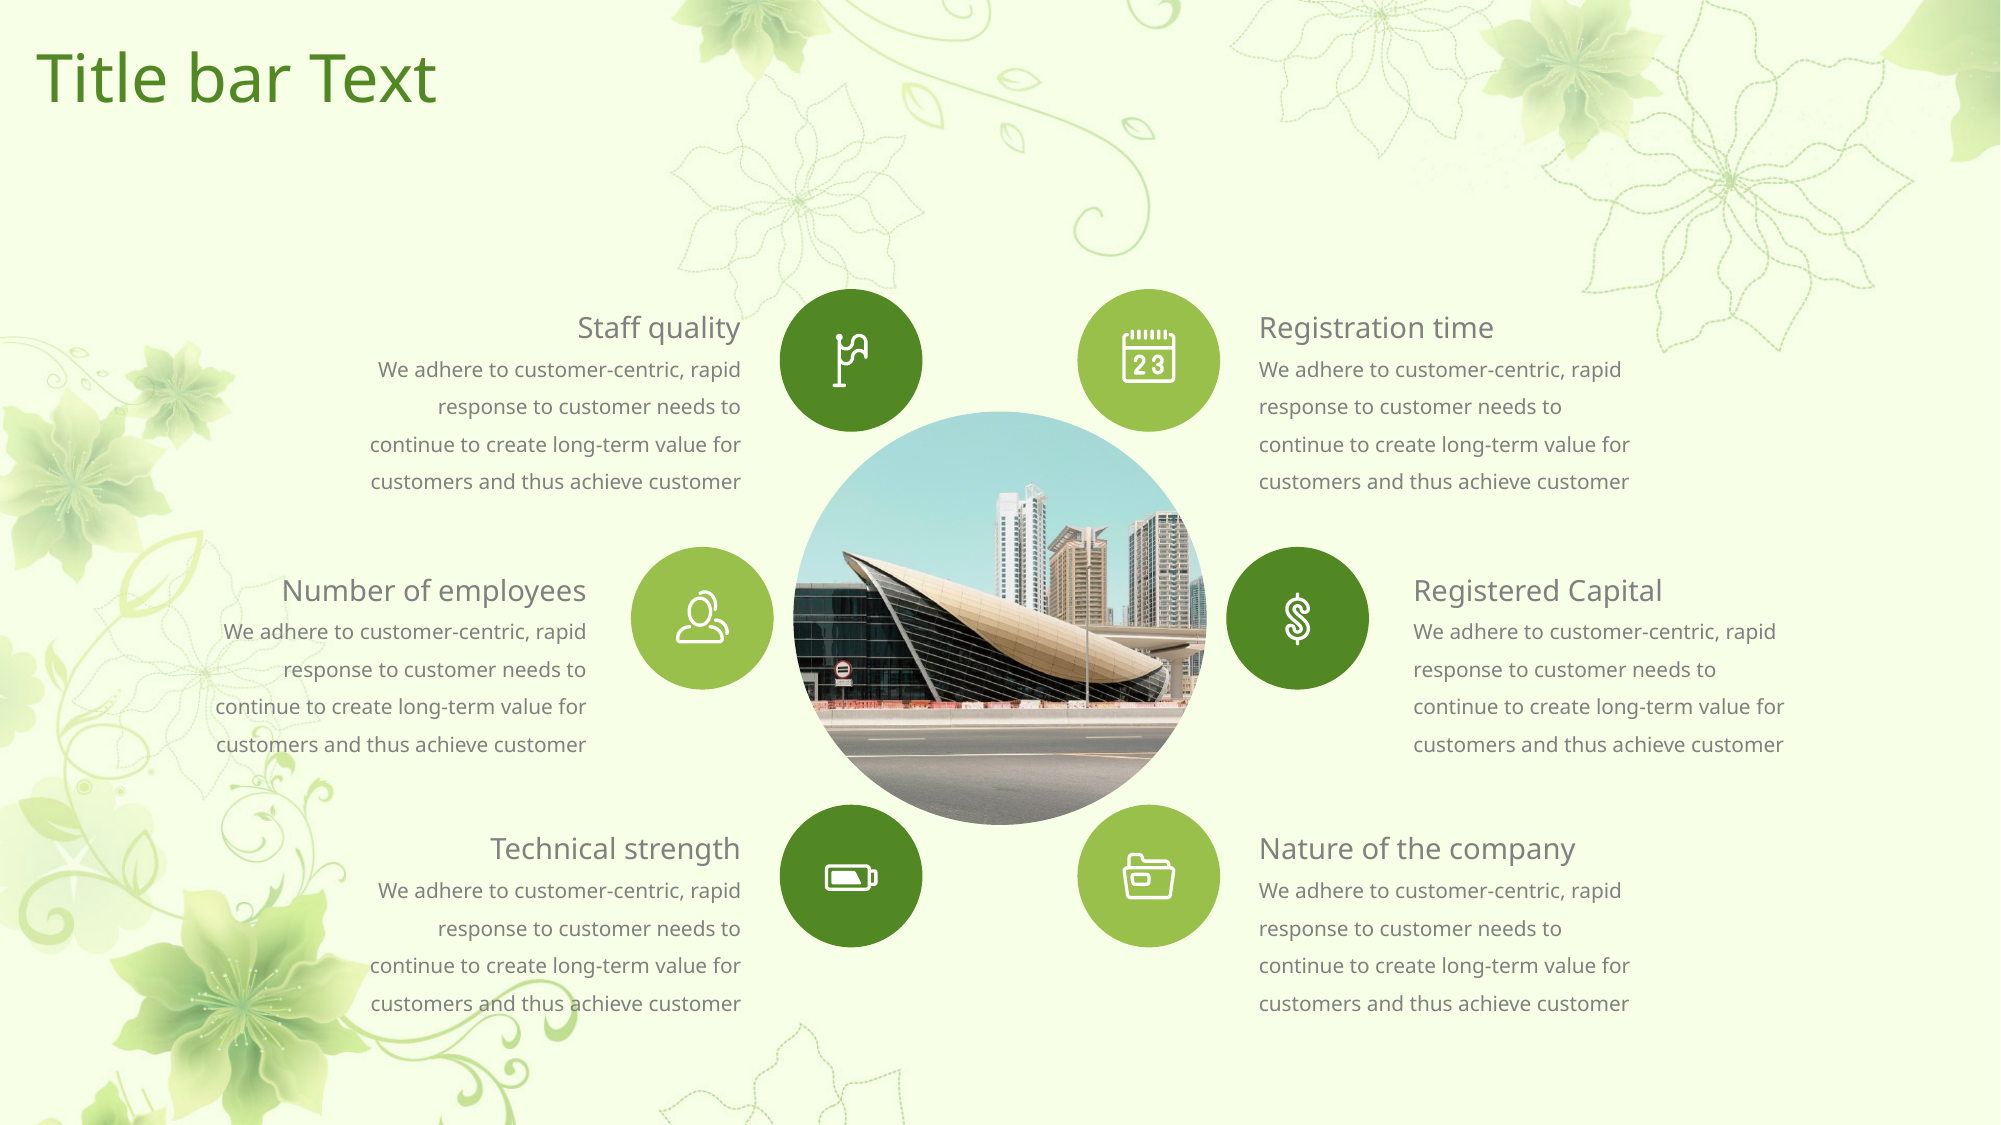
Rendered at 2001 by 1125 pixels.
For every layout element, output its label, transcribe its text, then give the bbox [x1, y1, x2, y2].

text_box Registered Capital We adhere to customer-centric, rapid response to customer needs to continue to create long-term value for customers and thus achieve customer [1398, 546, 1818, 764]
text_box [1077, 804, 1221, 948]
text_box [1226, 546, 1369, 690]
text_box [779, 804, 923, 948]
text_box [779, 289, 923, 432]
text_box Technical strength We adhere to customer-centric, rapid response to customer needs to continue to create long-term value for customers and thus achieve customer [336, 805, 756, 1023]
text_box Staff quality We adhere to customer-centric, rapid response to customer needs to continue to create long-term value for customers and thus achieve customer [336, 284, 756, 502]
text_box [630, 546, 774, 690]
text_box Nature of the company We adhere to customer-centric, rapid response to customer needs to continue to create long-term value for customers and thus achieve customer [1244, 805, 1664, 1023]
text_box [1077, 289, 1221, 432]
text_box Number of employees We adhere to customer-centric, rapid response to customer needs to continue to create long-term value for customers and thus achieve customer [182, 546, 602, 764]
title Title bar Text [21, 36, 1747, 125]
text_box [792, 410, 1208, 826]
text_box Registration time We adhere to customer-centric, rapid response to customer needs to continue to create long-term value for customers and thus achieve customer [1244, 284, 1664, 502]
picture [0, 0, 2001, 1125]
